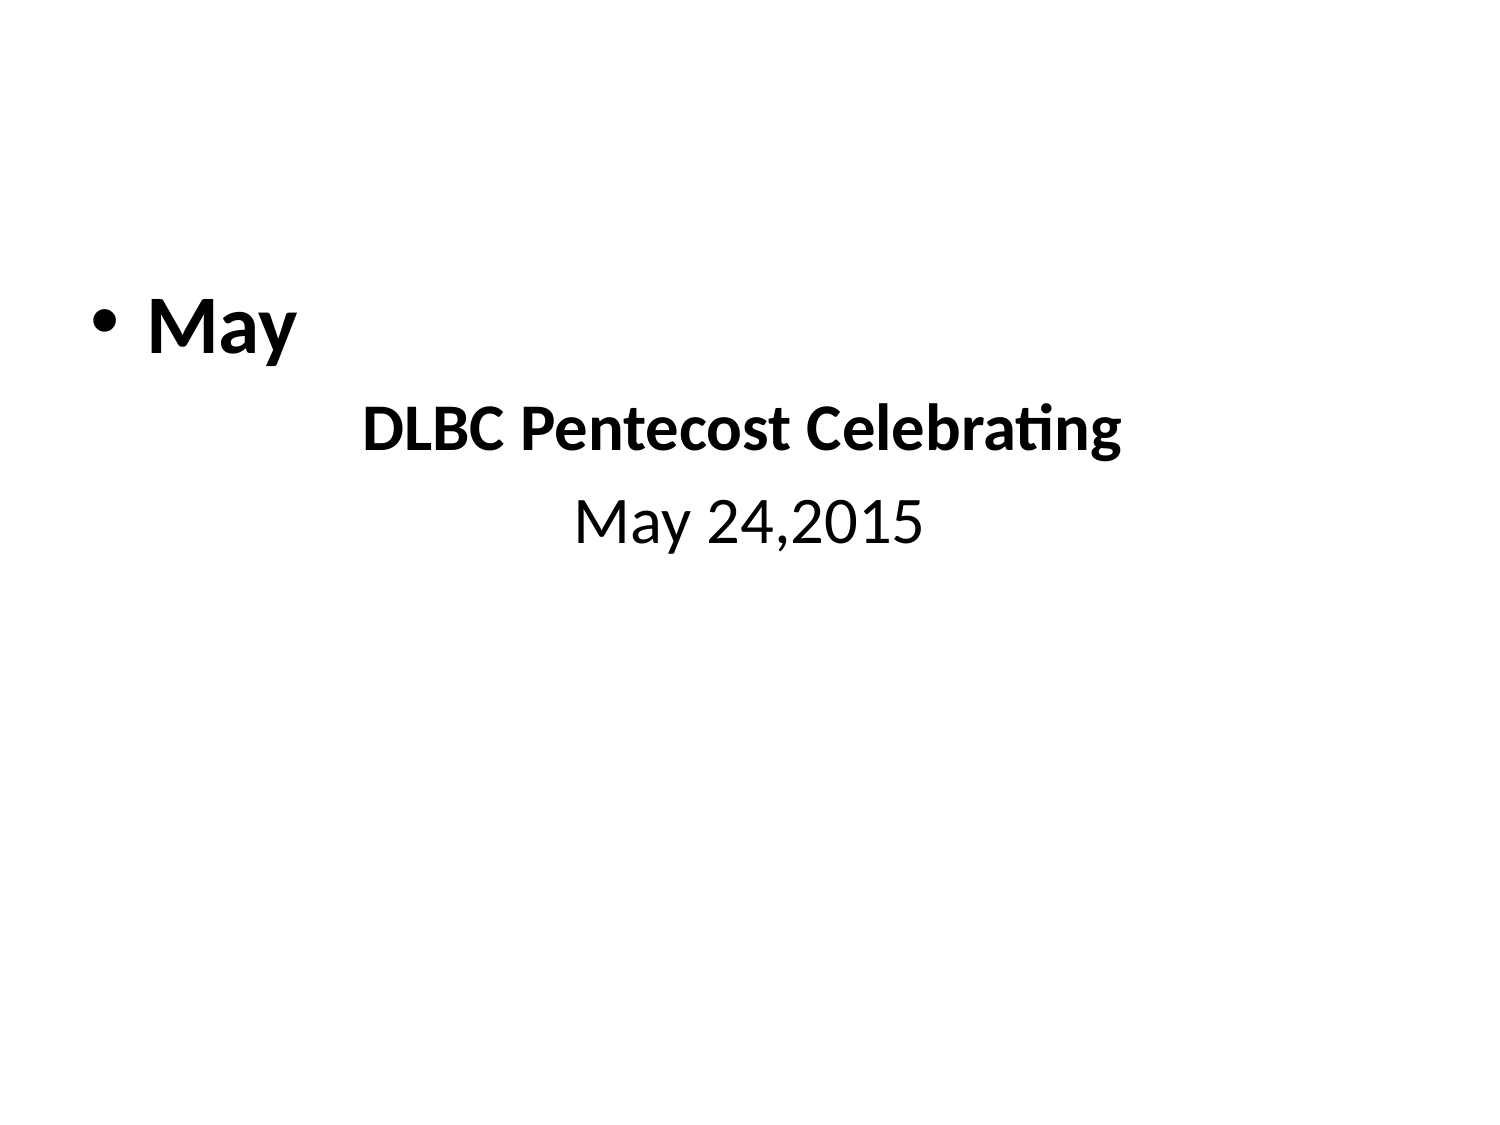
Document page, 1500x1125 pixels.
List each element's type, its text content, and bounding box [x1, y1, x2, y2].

list May DLBC Pentecost Celebrating May 24,2015 [75, 262, 1425, 1005]
